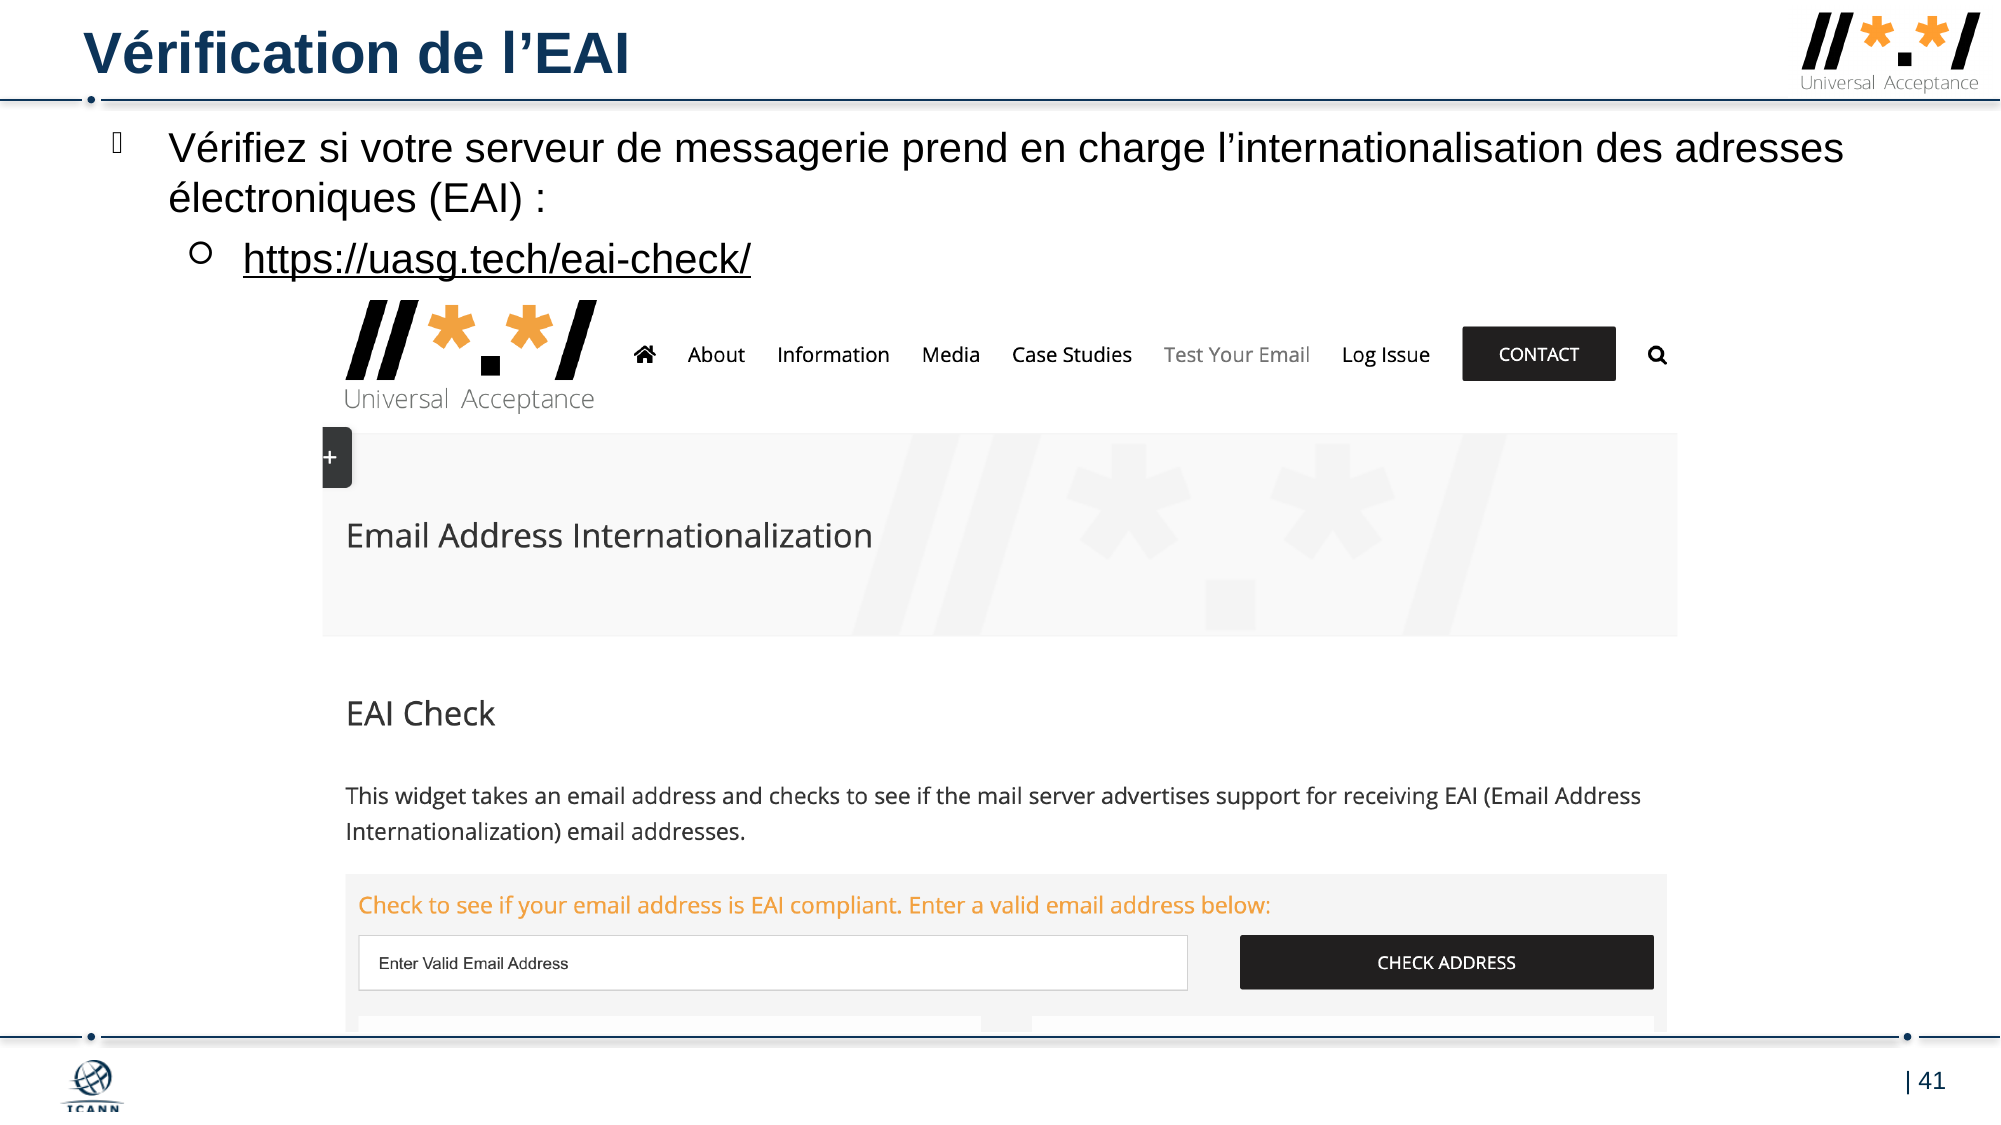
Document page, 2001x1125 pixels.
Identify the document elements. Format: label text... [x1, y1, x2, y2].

picture [322, 287, 1678, 1032]
picture [1788, 5, 1993, 99]
list Vérifiez si votre serveur de messagerie prend en charge l’internationalisation des adresses électroniques (EAI) : https://uasg.tech/eai-check/ [111, 121, 1864, 990]
title Vérification de l’EAI [68, 7, 1784, 82]
